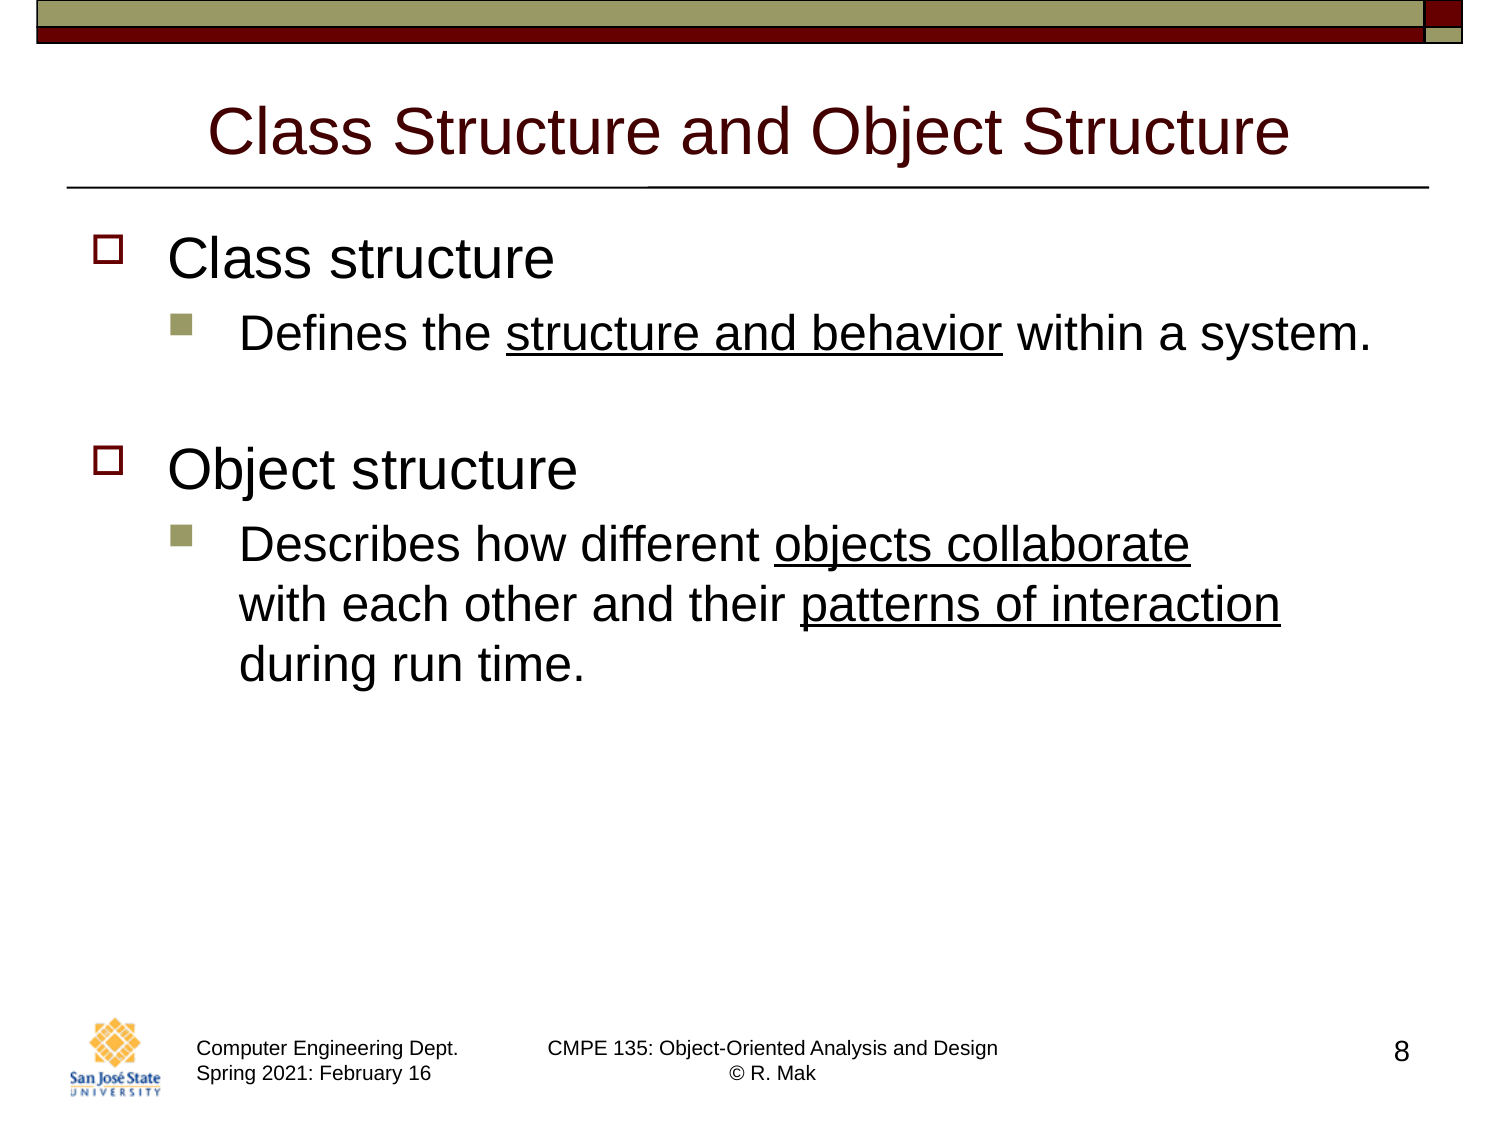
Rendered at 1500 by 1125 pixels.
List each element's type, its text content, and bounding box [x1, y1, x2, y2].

title Class Structure and Object Structure [75, 67, 1425, 175]
picture [60, 1012, 166, 1112]
list Class structure Defines the structure and behavior within a system. Object structure Describes how different objects collaborate with each other and their patterns of interaction during run time. [75, 212, 1425, 1006]
slide_number 8 [1335, 1025, 1425, 1100]
